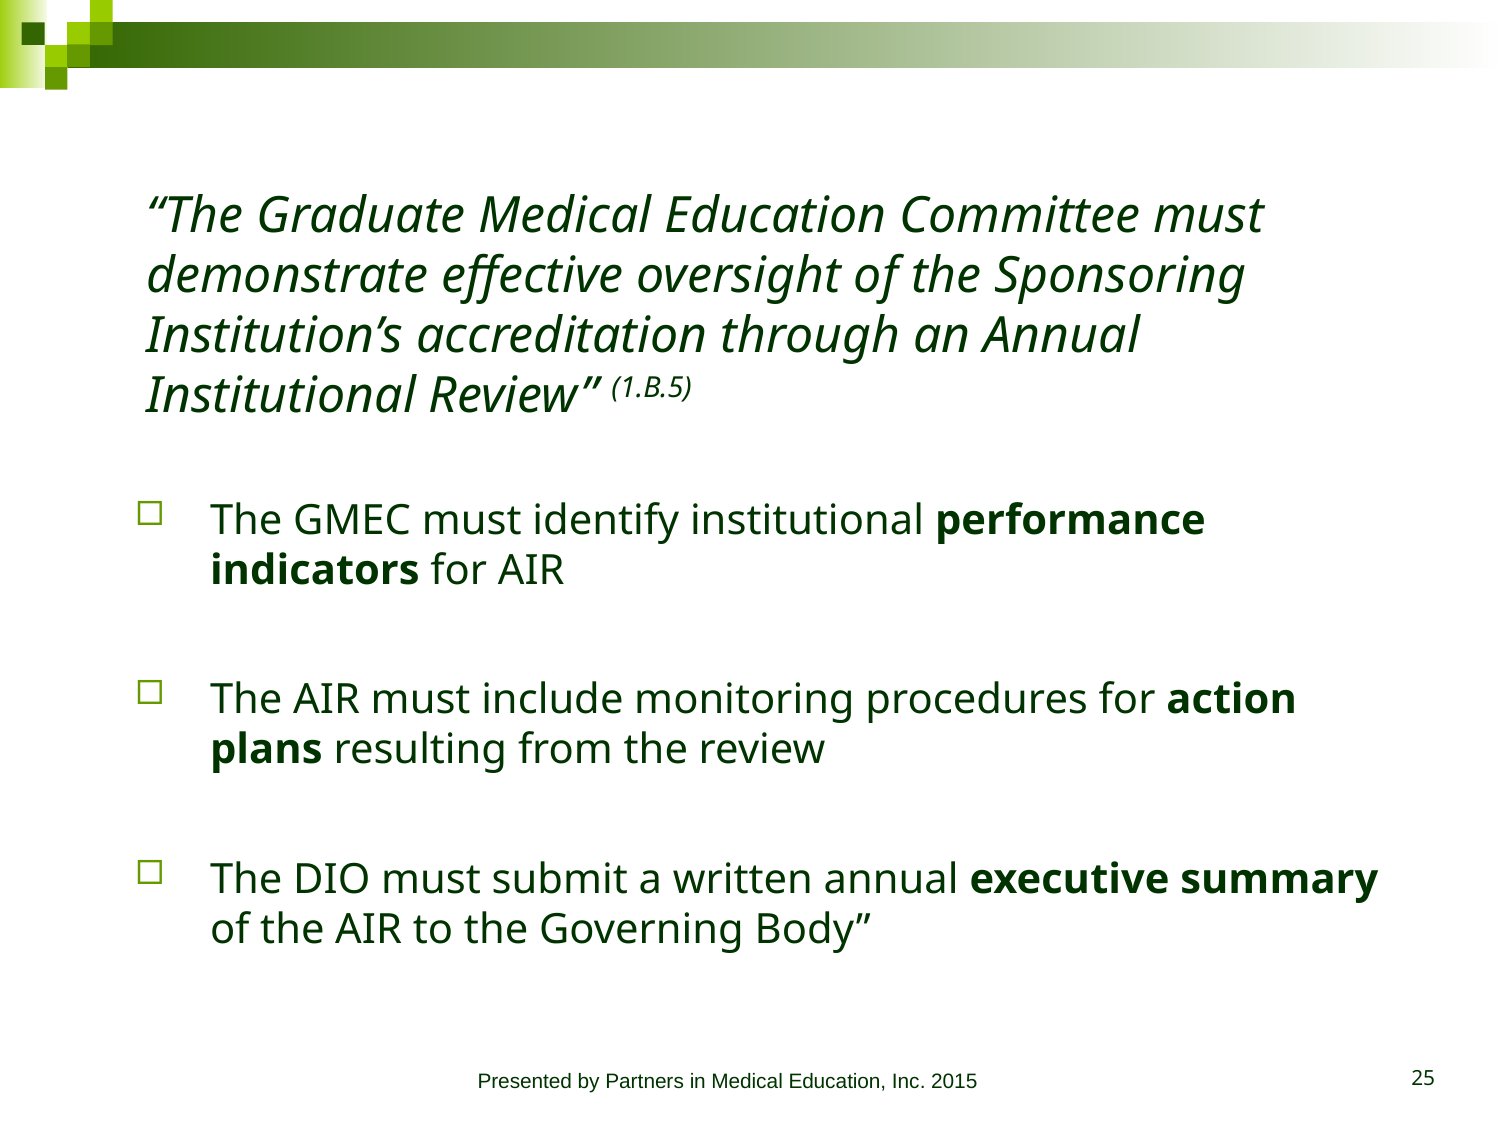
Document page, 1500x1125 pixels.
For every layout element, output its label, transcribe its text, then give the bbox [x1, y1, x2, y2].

list “The Graduate Medical Education Committee must demonstrate effective oversight of the Sponsoring Institution’s accreditation through an Annual Institutional Review” (1.B.5) The GMEC must identify institutional performance indicators for AIR The AIR must include monitoring procedures for action plans resulting from the review The DIO must submit a written annual executive summary of the AIR to the Governing Body” [75, 174, 1425, 813]
footer Presented by Partners in Medical Education, Inc. 2015 [462, 1024, 1076, 1101]
slide_number 25 [1099, 1024, 1451, 1101]
